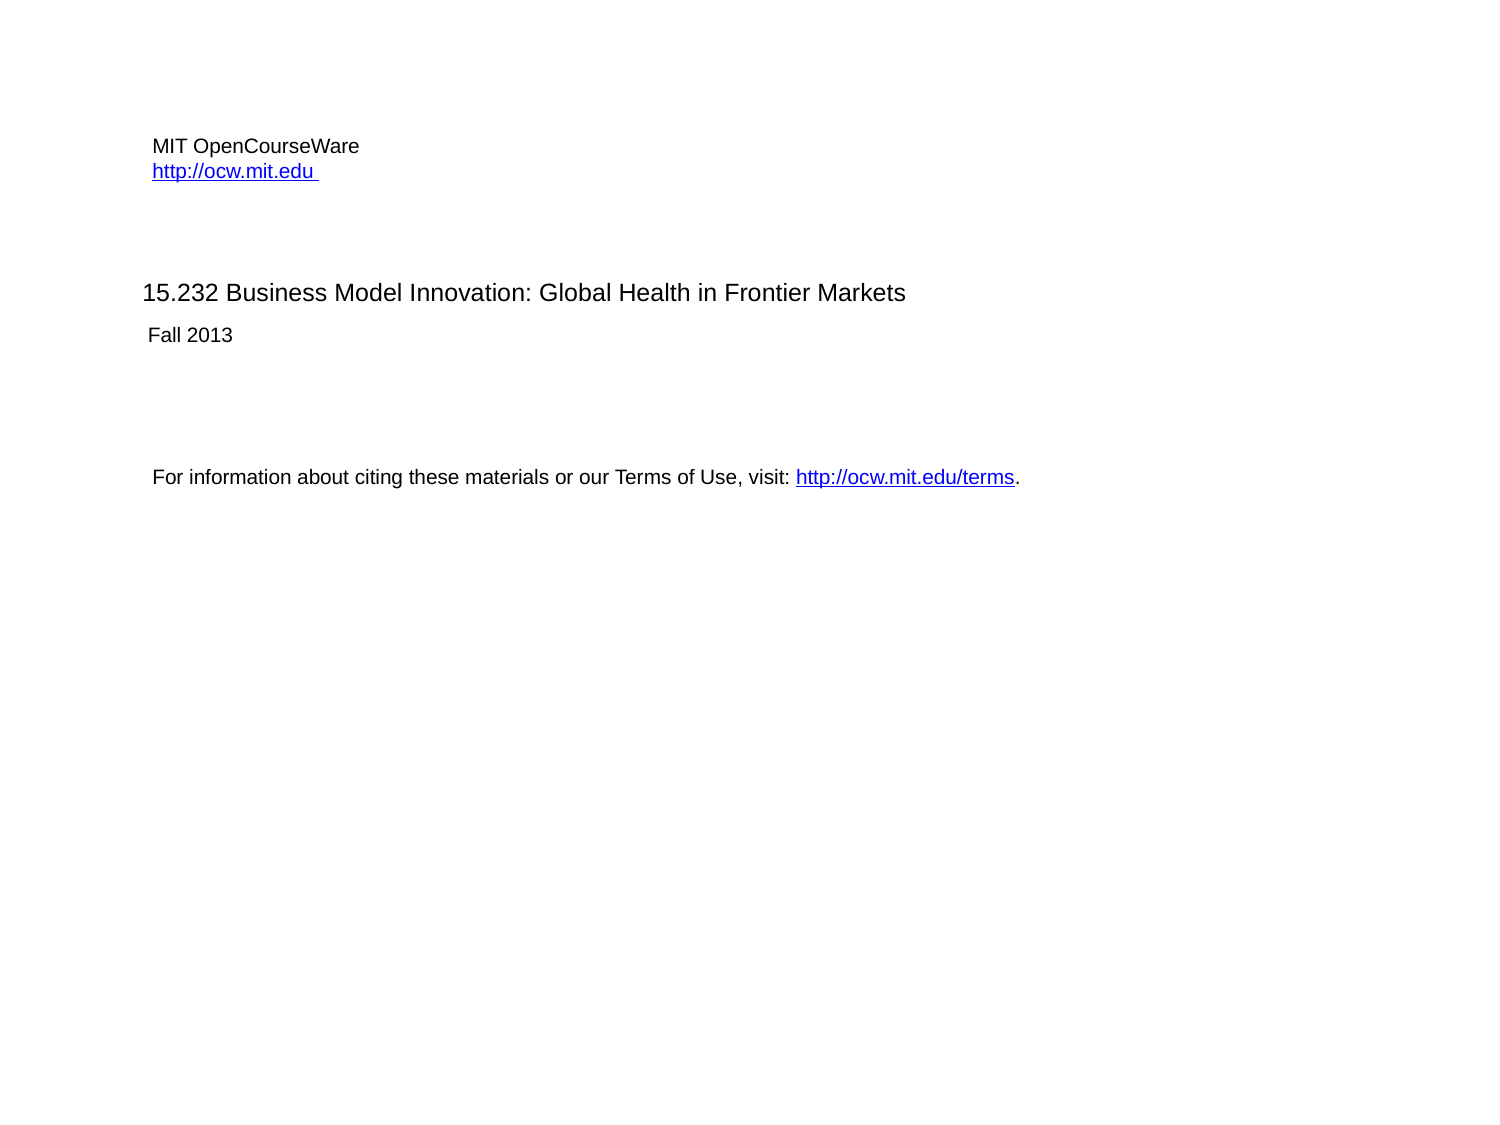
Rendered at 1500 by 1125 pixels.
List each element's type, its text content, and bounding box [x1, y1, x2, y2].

text_box MIT OpenCourseWare [137, 125, 398, 191]
text_box Fall 2013 [133, 314, 248, 355]
text_box 15.232 Business Model Innovation: Global Health in Frontier Markets [127, 268, 1125, 314]
text_box For information about citing these materials or our Terms of Use, visit: http://ocw.mit.edu/terms. [137, 456, 1104, 496]
text_box http://ocw.mit.edu [132, 150, 340, 191]
